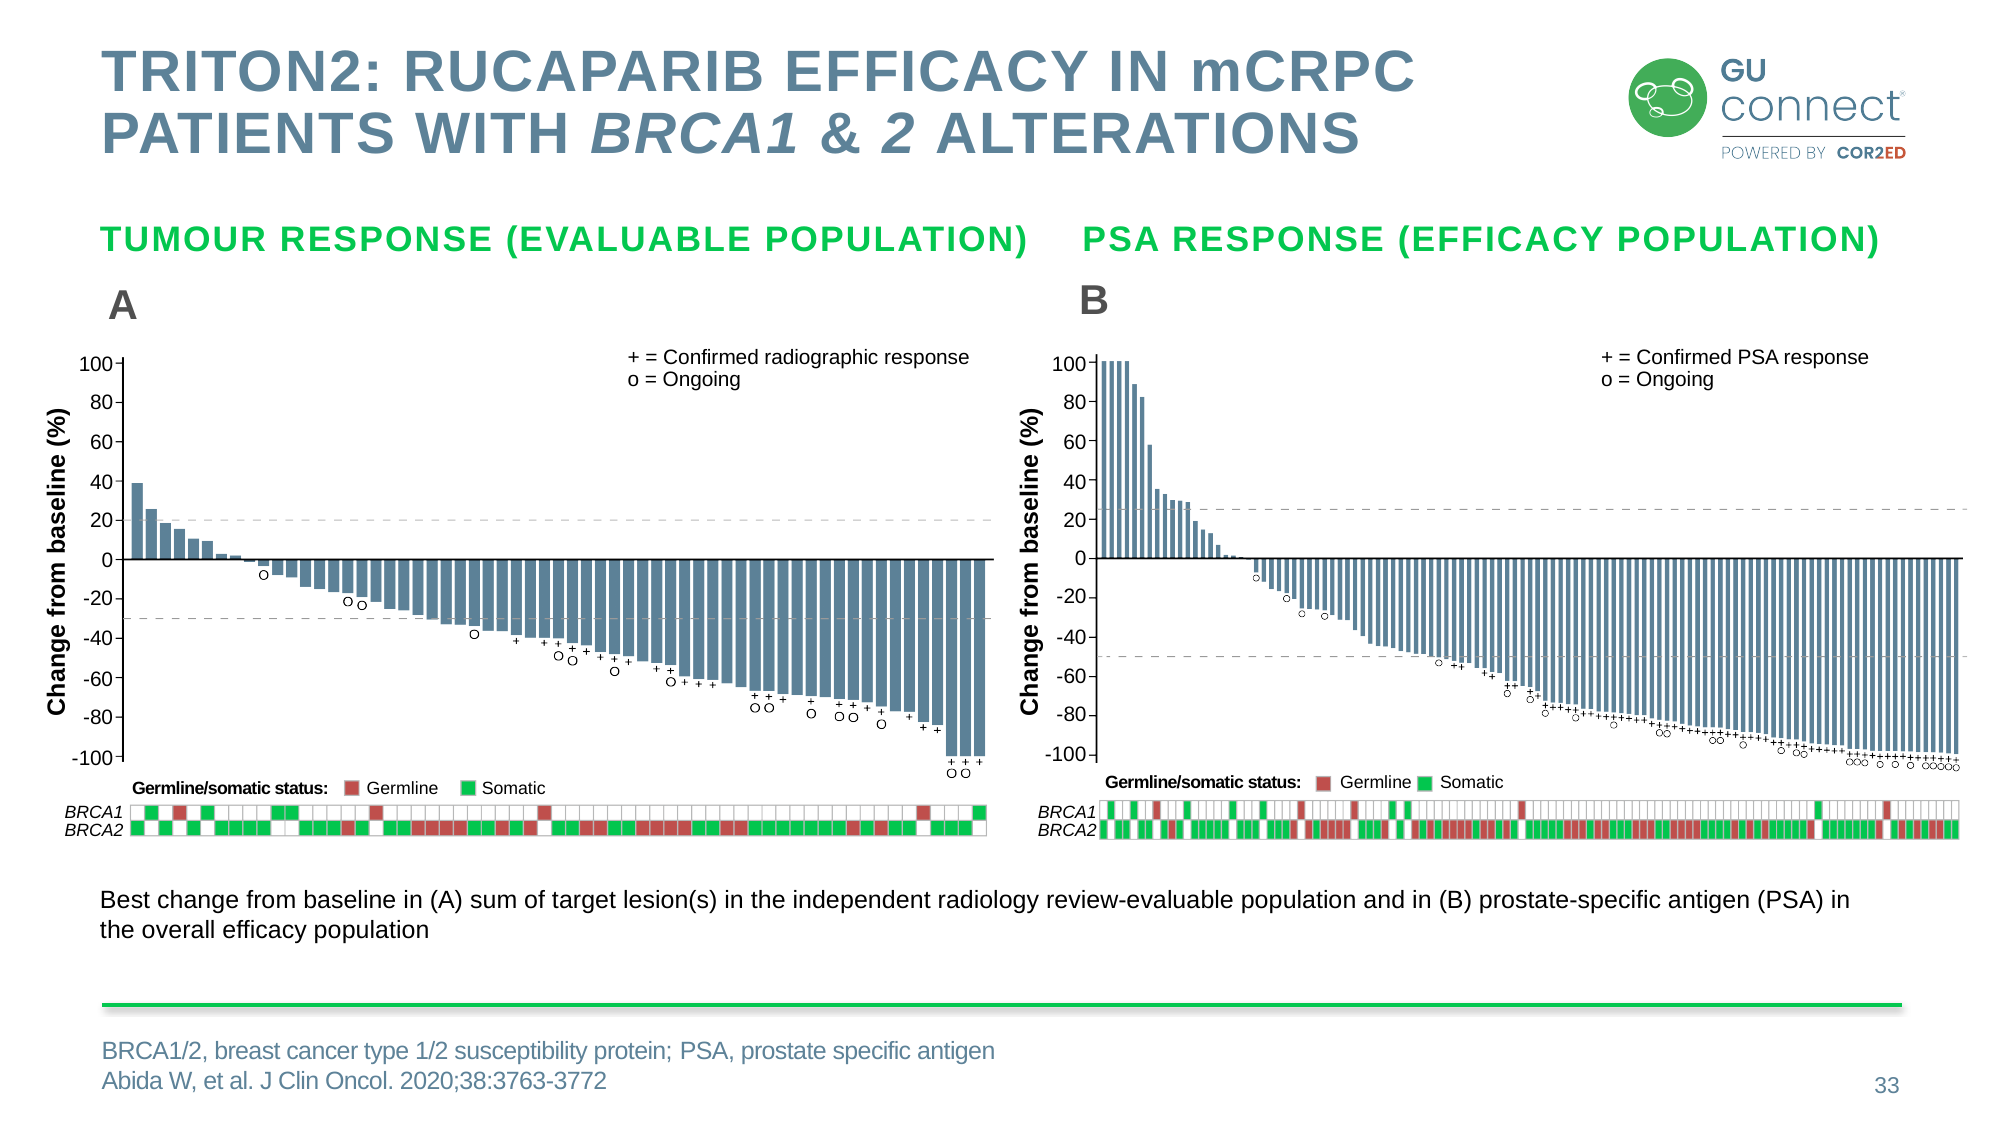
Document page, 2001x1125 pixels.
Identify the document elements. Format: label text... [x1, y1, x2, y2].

picture [115, 357, 995, 850]
text_box 20 [89, 509, 110, 532]
text_box 0 [1074, 547, 1083, 571]
text_box -100 [71, 747, 110, 770]
text_box 20 [1063, 509, 1083, 532]
list BRCA1/2, breast cancer type 1/2 susceptibility protein; PSA, prostate specific antigen Abida W, et al. J Clin Oncol. 2020;38:3763-3772 [101, 1035, 1434, 1095]
text_box -60 [82, 668, 110, 691]
text_box -20 [82, 587, 110, 611]
text_box PSA RESPONSE (EFFICACY POPULATION) [1082, 215, 1969, 287]
text_box 80 [1063, 391, 1083, 415]
text_box Best change from baseline in (A) sum of target lesion(s) in the independent radiology review-evaluable population and in (B) prostate-specific antigen (PSA) in the overall efficacy population [99, 876, 1874, 951]
text_box Change from baseline (%) [1016, 408, 1044, 717]
text_box B [1078, 278, 1110, 324]
text_box BRCA2 [1037, 820, 1083, 841]
text_box 60 [1063, 431, 1083, 454]
text_box Tumour response (evaluable population) [99, 215, 1071, 331]
text_box 40 [89, 471, 110, 495]
slide_number 33 [1771, 1054, 1900, 1115]
text_box BRCA1 [64, 803, 110, 820]
text_box -40 [1056, 626, 1083, 649]
text_box -80 [82, 706, 110, 729]
text_box BRCA2 [64, 820, 110, 841]
text_box 60 [89, 431, 110, 454]
text_box -60 [1056, 665, 1083, 689]
text_box + = Confirmed radiographic response o = Ongoing [627, 346, 970, 356]
title TRITON2: Rucaparib Efficacy in mCRPC patients with BRCA1 & 2 alterations [101, 40, 1536, 173]
text_box A [107, 283, 139, 329]
text_box Change from baseline (%) [43, 408, 71, 717]
text_box -20 [1056, 585, 1083, 609]
text_box BRCA1 [1037, 803, 1083, 820]
text_box -40 [82, 627, 110, 651]
text_box -80 [1056, 703, 1083, 727]
text_box 80 [89, 391, 110, 415]
picture [1088, 350, 1968, 840]
text_box 40 [1063, 471, 1083, 495]
text_box 100 [78, 353, 114, 376]
text_box 100 [1051, 353, 1085, 376]
picture [1626, 51, 1907, 165]
text_box 0 [101, 549, 110, 573]
text_box -100 [1044, 743, 1083, 767]
